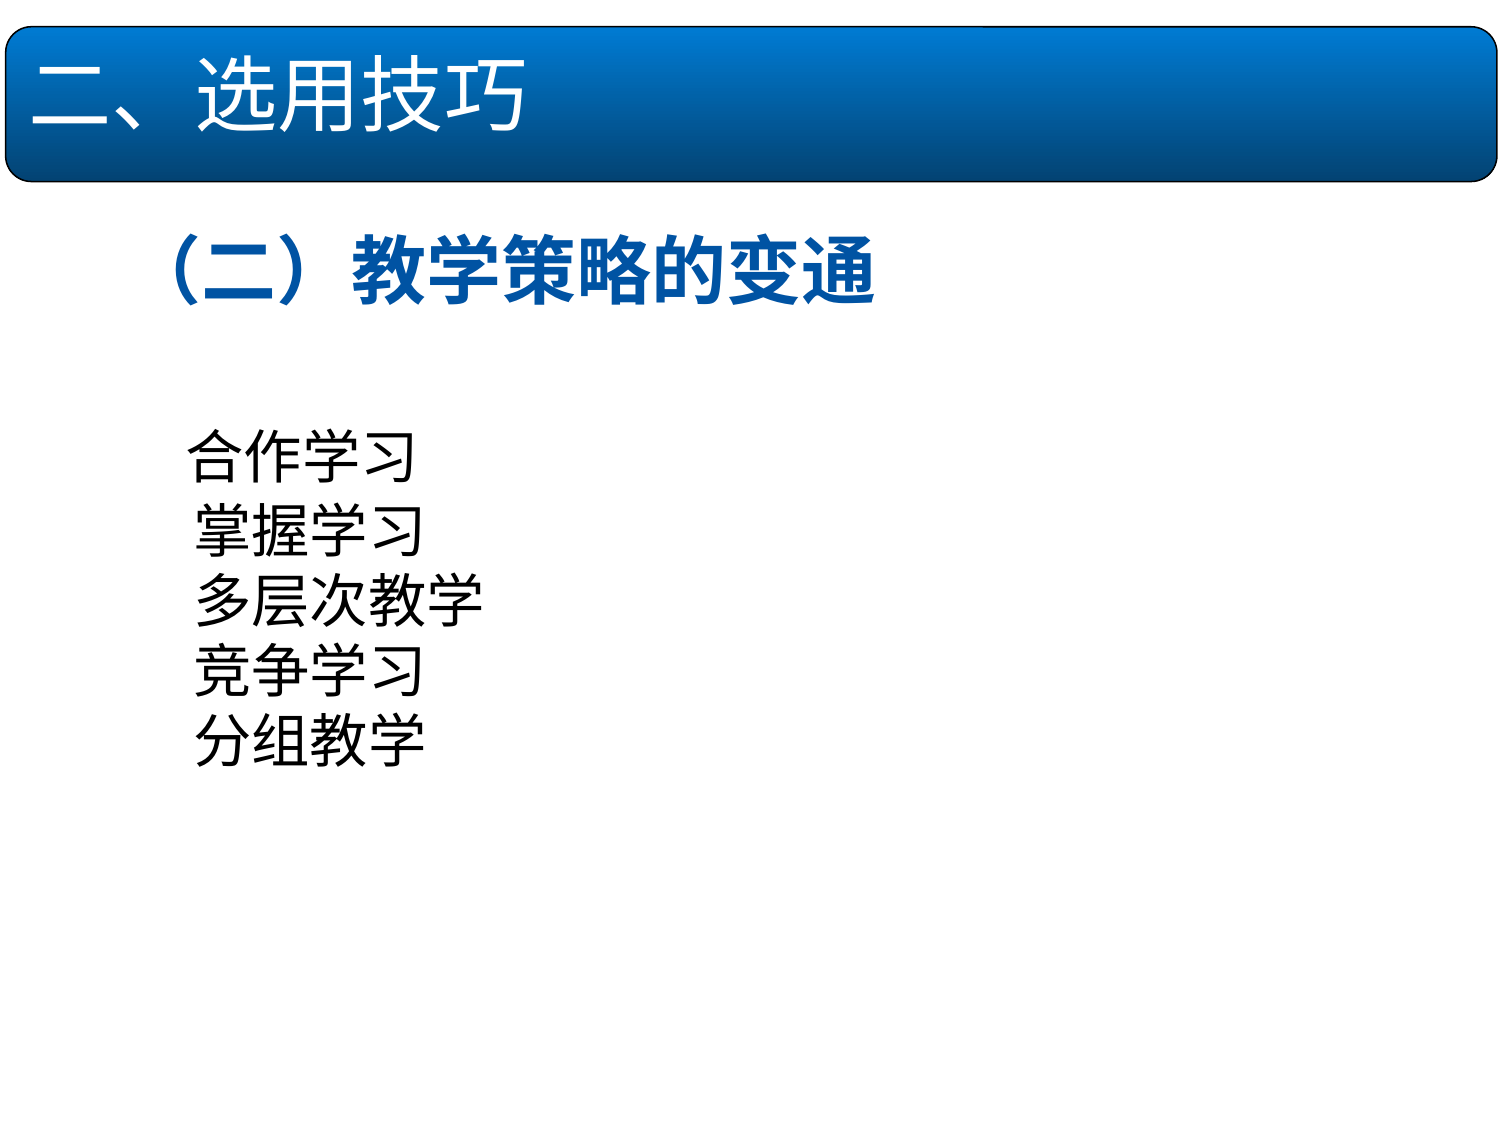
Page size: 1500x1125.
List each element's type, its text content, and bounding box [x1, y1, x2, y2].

text_box 二、选用技巧 [5, 26, 1497, 182]
text_box （二）教学策略的变通 合作学习 掌握学习 多层次教学 竞争学习 分组教学 [62, 216, 1457, 782]
